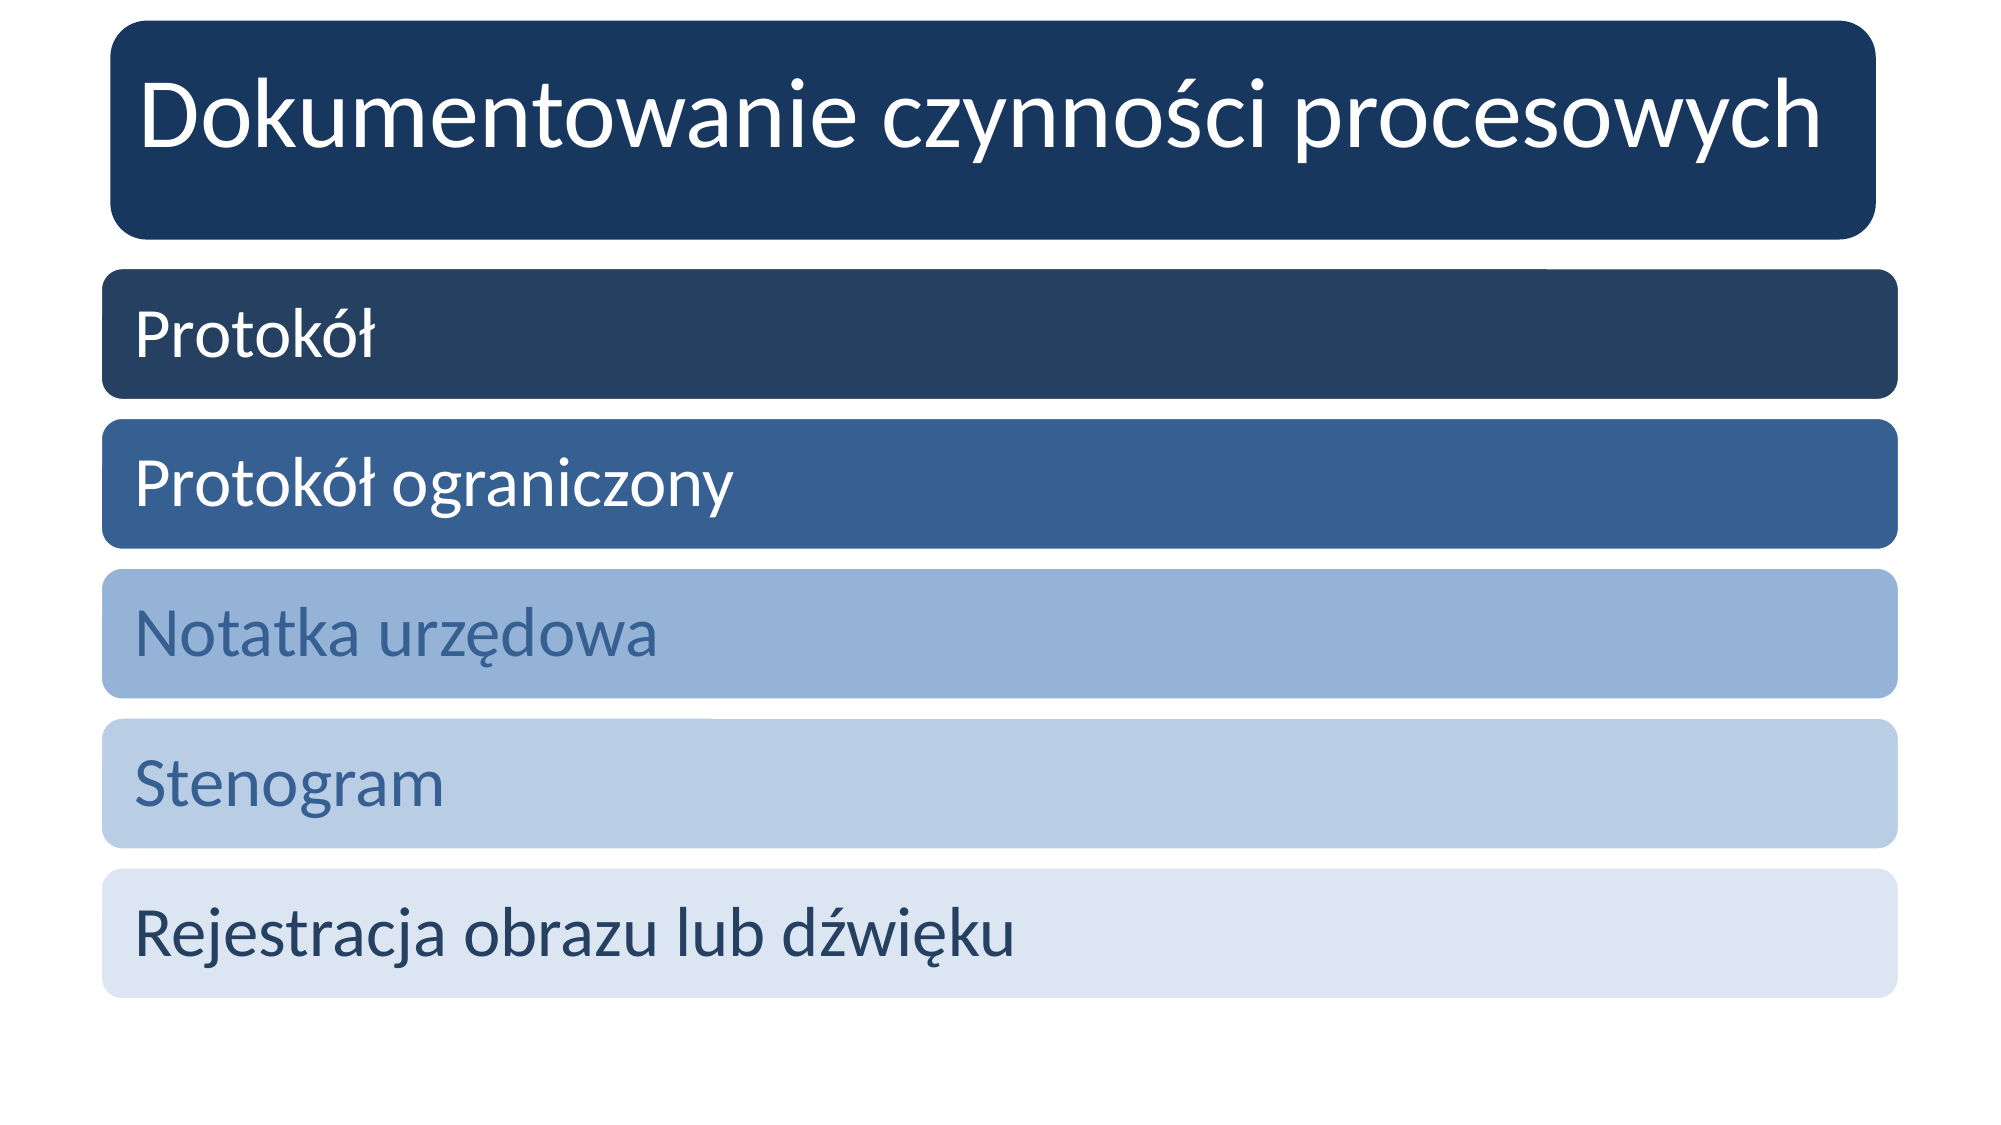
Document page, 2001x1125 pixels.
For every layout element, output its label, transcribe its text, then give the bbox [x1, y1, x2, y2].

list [99, 262, 1901, 1006]
text_box Dokumentowanie czynności procesowych [108, 18, 1878, 242]
